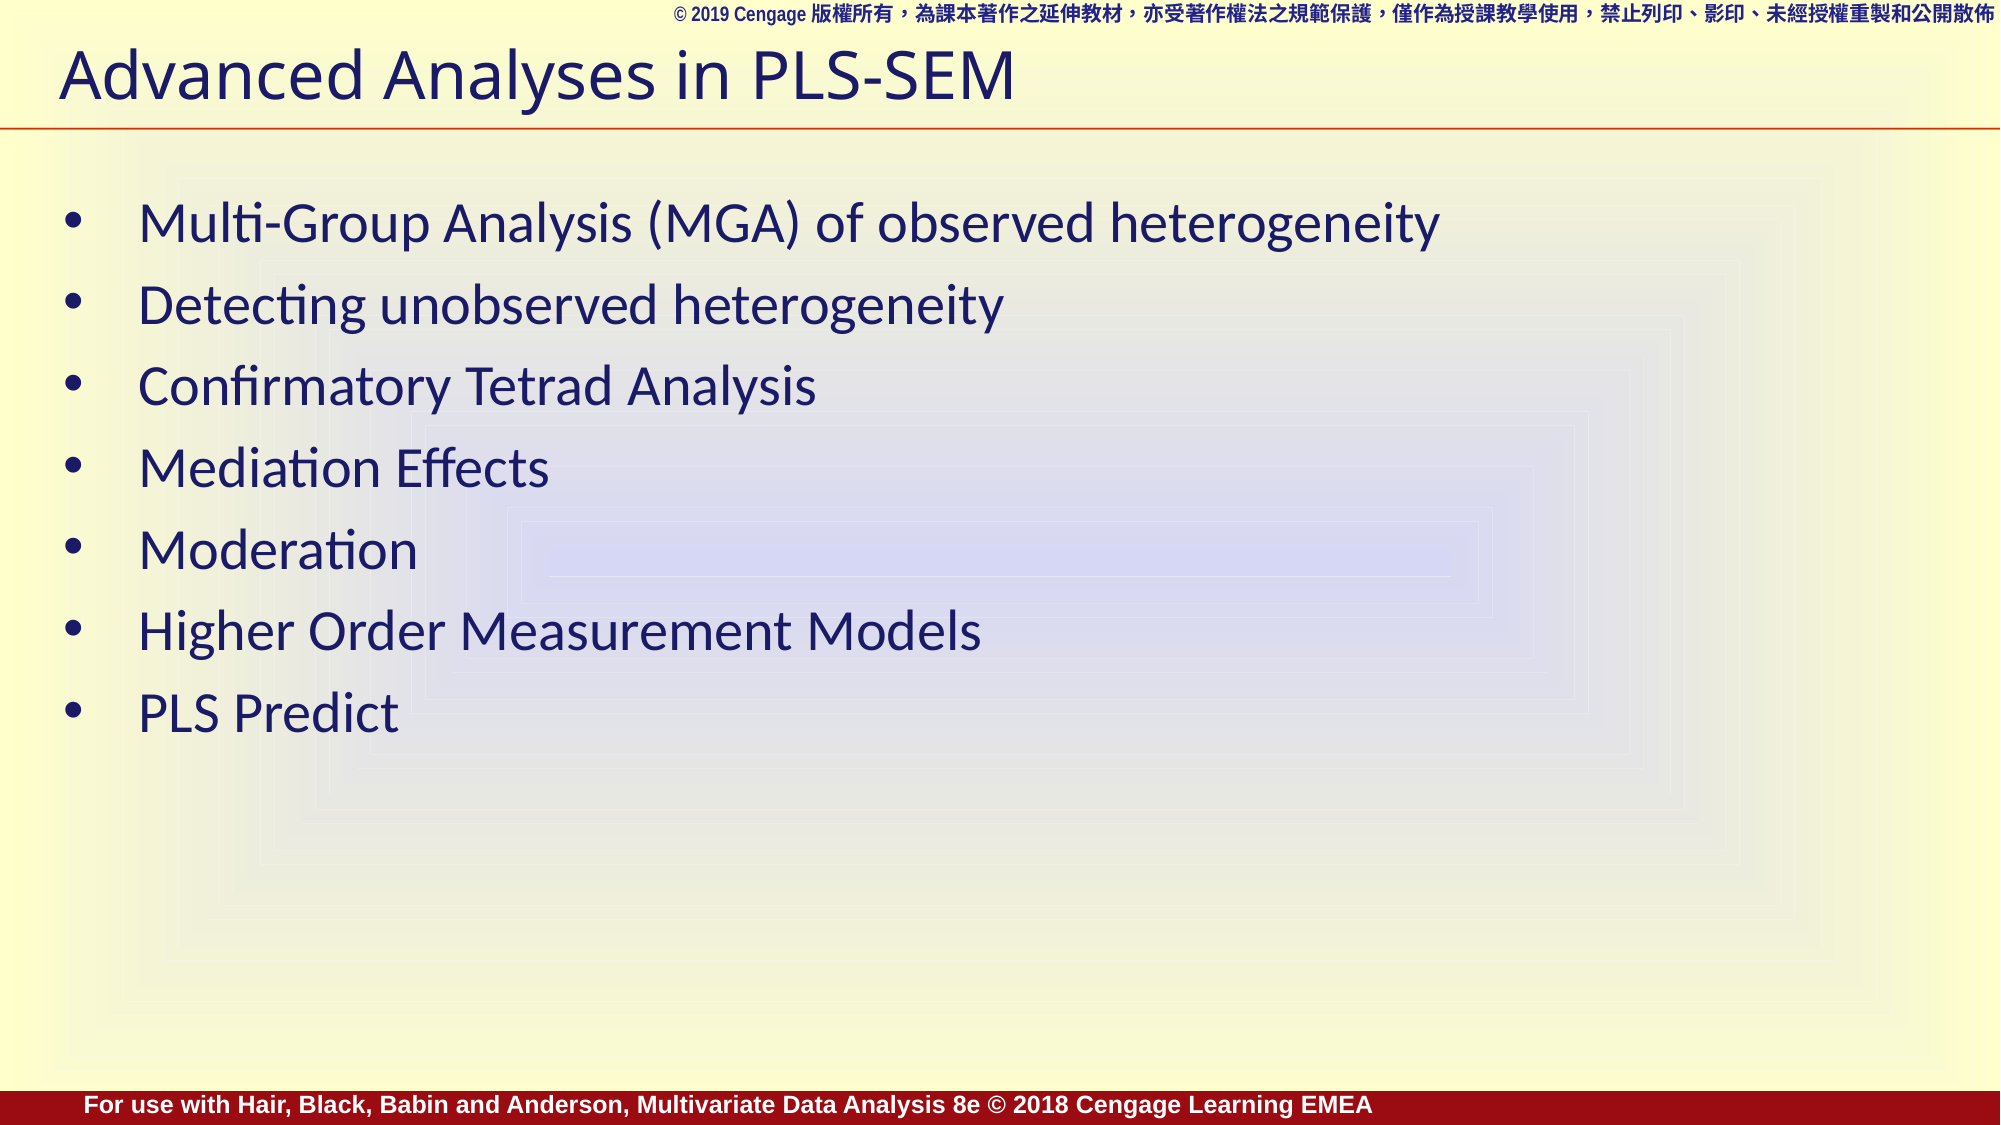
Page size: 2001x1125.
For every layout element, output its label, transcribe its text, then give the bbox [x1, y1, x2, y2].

picture [1519, 1091, 2000, 1125]
title Advanced Analyses in PLS-SEM [44, 20, 1921, 126]
list Multi-Group Analysis (MGA) of observed heterogeneity Detecting unobserved heterogeneity Confirmatory Tetrad Analysis Mediation Effects Moderation Higher Order Measurement Models PLS Predict [48, 176, 1914, 934]
text_box For use with Hair, Black, Babin and Anderson, Multivariate Data Analysis 8e © 2018 Cengage Learning EMEA [0, 1081, 1519, 1125]
